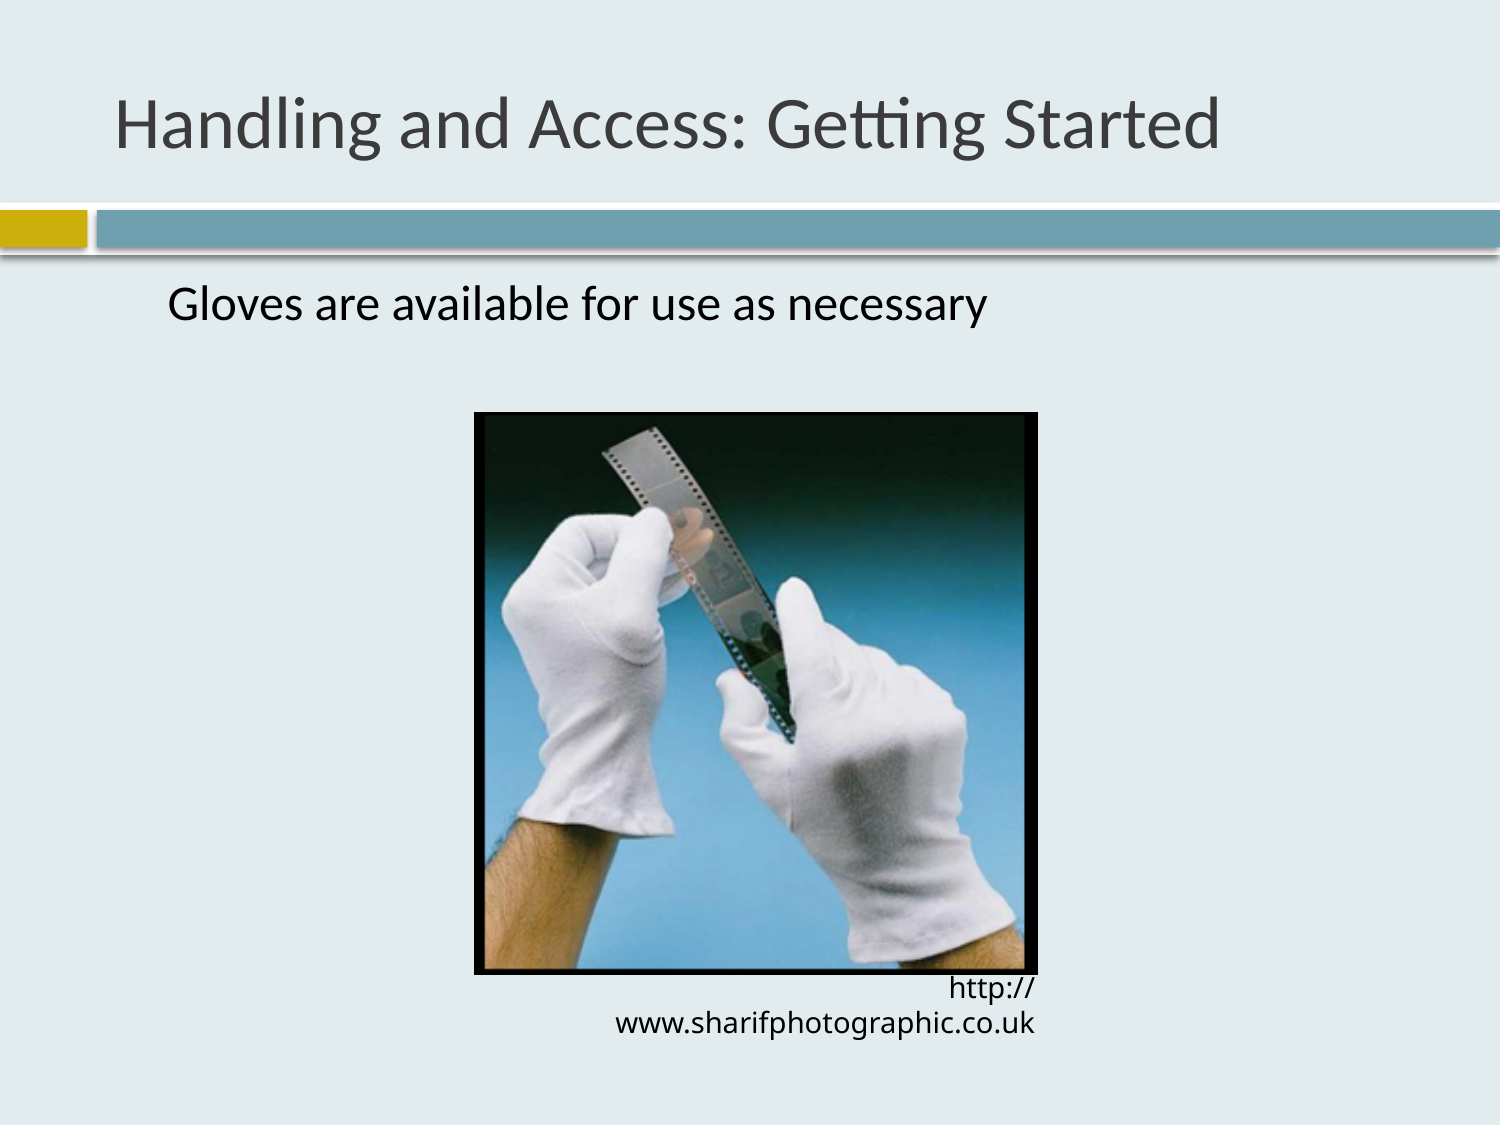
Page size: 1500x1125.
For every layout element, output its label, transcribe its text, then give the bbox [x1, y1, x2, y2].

text_box http://www.sharifphotographic.co.uk [537, 962, 1050, 1048]
list Gloves are available for use as necessary [100, 262, 1438, 363]
title Handling and Access: Getting Started [99, 37, 1438, 200]
picture [474, 412, 1038, 976]
